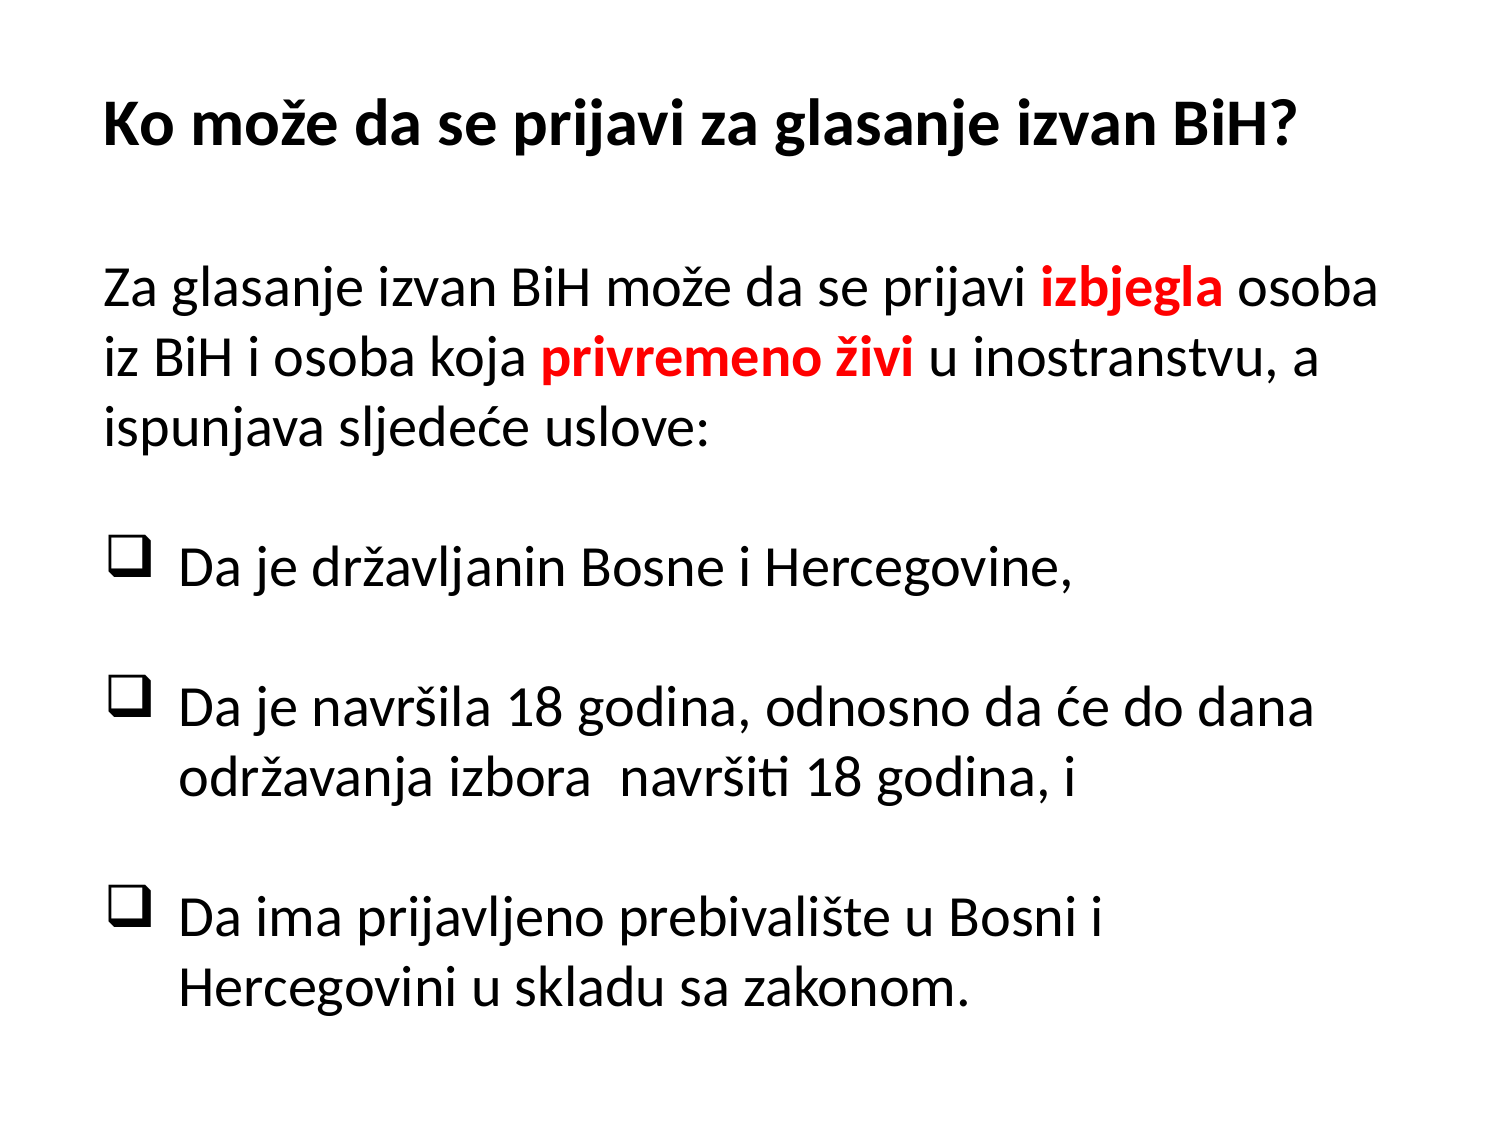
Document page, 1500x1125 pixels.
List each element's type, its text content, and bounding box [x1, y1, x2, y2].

text_box Ko može da se prijavi za glasanje izvan BiH? Za glasanje izvan BiH može da se prijavi izbjеgla osoba iz BiH i osoba koja privremeno živi u inostranstvu, a ispunjava sljedeće uslove: Da je državljanin Bosne i Hercegovine, Da je navršila 18 godina, odnosno da će do dana održavanja izbora navršiti 18 godina, i Da ima prijavljeno prebivalište u Bosni i Hercegovini u skladu sa zakonom. [88, 71, 1403, 1096]
